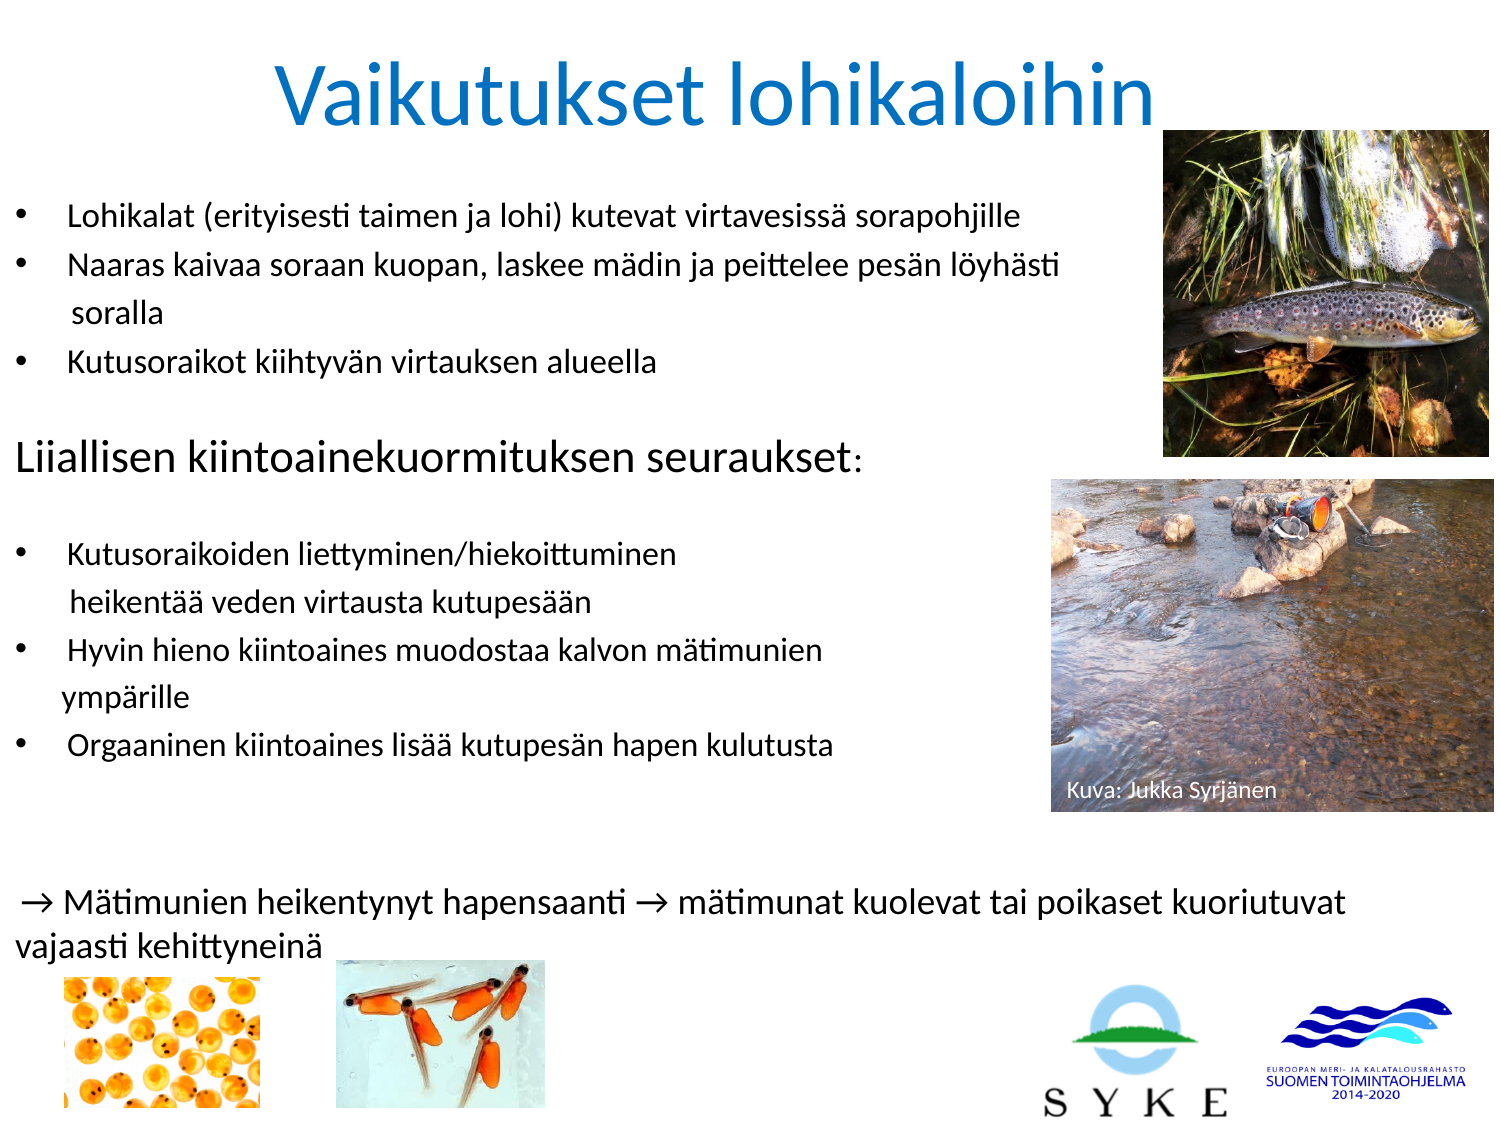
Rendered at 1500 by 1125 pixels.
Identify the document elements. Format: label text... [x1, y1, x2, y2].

picture [1050, 479, 1494, 812]
picture [64, 977, 260, 1108]
list Lohikalat (erityisesti taimen ja lohi) kutevat virtavesissä sorapohjille Naaras kaivaa soraan kuopan, laskee mädin ja peittelee pesän löyhästi soralla Kutusoraikot kiihtyvän virtauksen alueella Liiallisen kiintoainekuormituksen seuraukset: Kutusoraikoiden liettyminen/hiekoittuminen heikentää veden virtausta kutupesään Hyvin hieno kiintoaines muodostaa kalvon mätimunien ympärille Orgaaninen kiintoaines lisää kutupesän hapen kulutusta → Mätimunien heikentynyt hapensaanti → mätimunat kuolevat tai poikaset kuoriutuvat vajaasti kehittyneinä [0, 184, 1365, 975]
picture [336, 959, 545, 1108]
picture [1035, 975, 1500, 1125]
picture [1163, 130, 1490, 457]
title Vaikutukset lohikaloihin [41, 0, 1392, 183]
